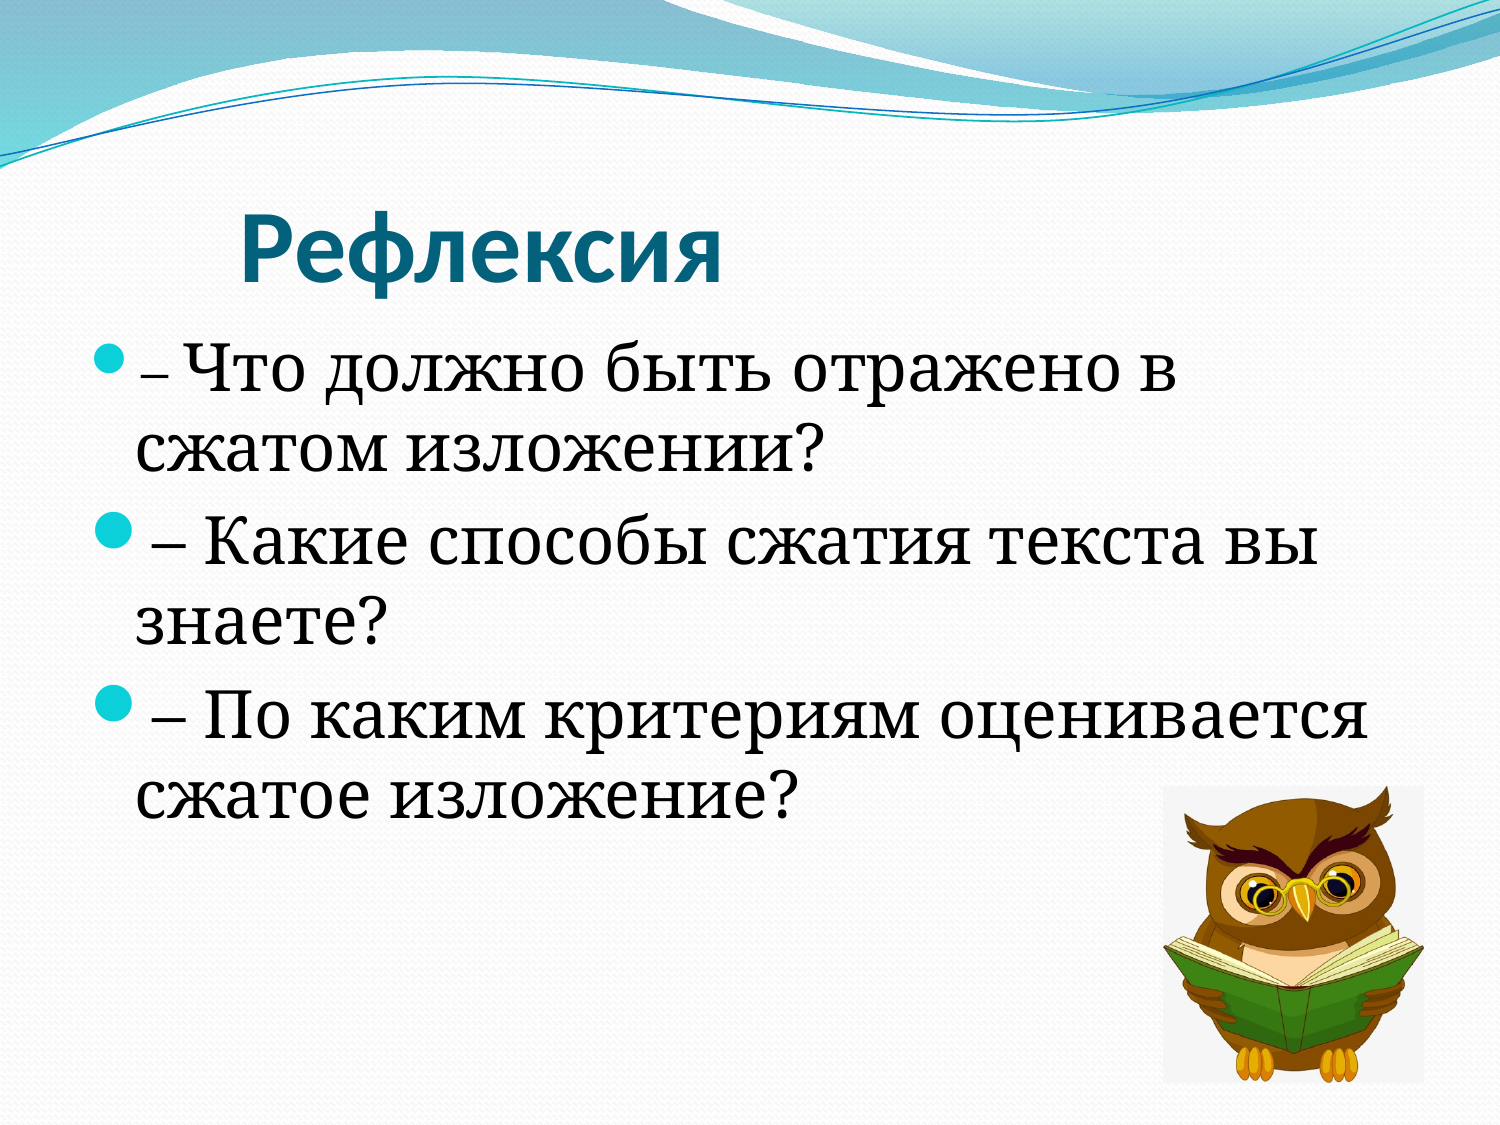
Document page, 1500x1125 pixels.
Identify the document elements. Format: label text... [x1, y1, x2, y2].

picture [1163, 786, 1424, 1083]
title Рефлексия [75, 115, 1425, 303]
list – Что должно быть отражено в сжатом изложении? – Какие способы сжатия текста вы знаете? – По каким критериям оценивается сжатое изложение? [75, 317, 1425, 1038]
